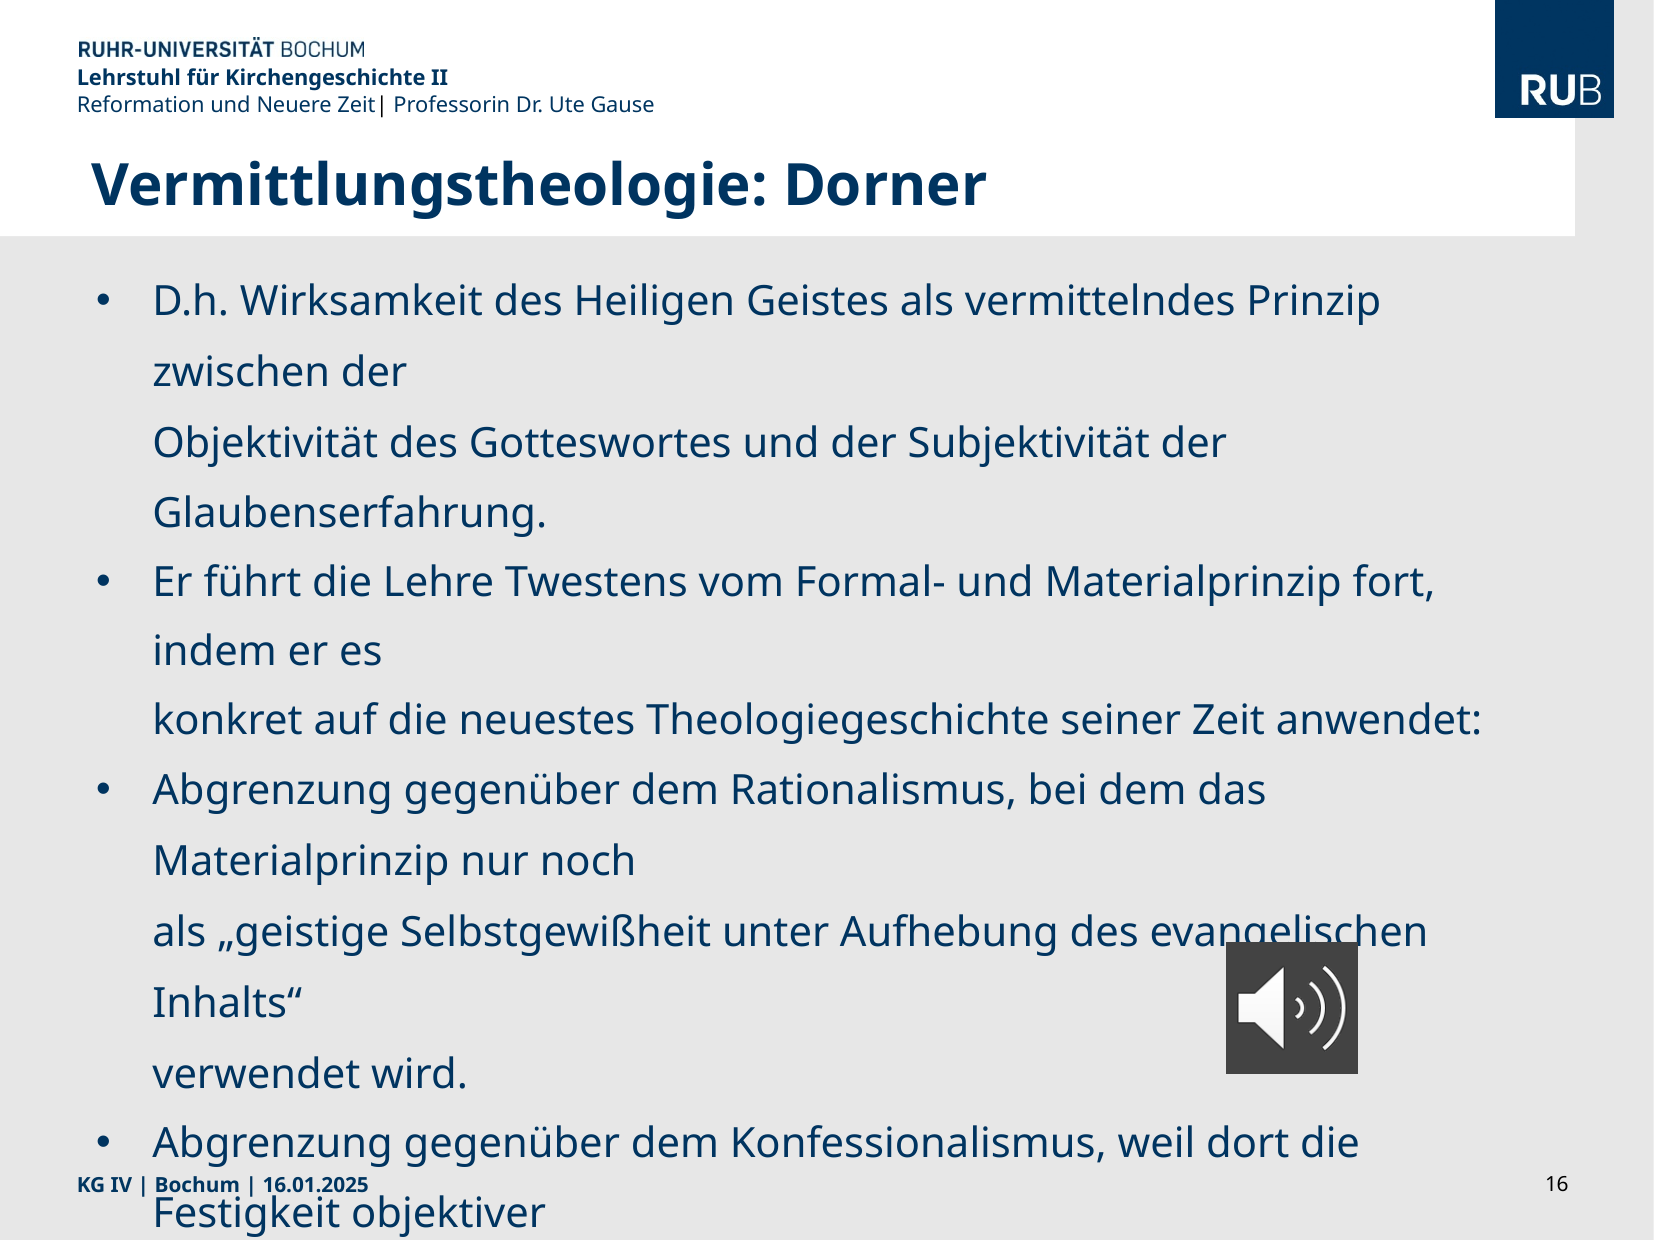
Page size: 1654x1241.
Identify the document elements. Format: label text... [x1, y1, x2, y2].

text_box Vermittlungstheologie: Dorner [76, 165, 1486, 225]
text_box D.h. Wirksamkeit des Heiligen Geistes als vermittelndes Prinzip zwischen der Objektivität des Gotteswortes und der Subjektivität der Glaubenserfahrung. Er führt die Lehre Twestens vom Formal- und Materialprinzip fort, indem er es konkret auf die neuestes Theologiegeschichte seiner Zeit anwendet: Abgrenzung gegenüber dem Rationalismus, bei dem das Materialprinzip nur noch als „geistige Selbstgewißheit unter Aufhebung des evangelischen Inhalts“ verwendet wird. Abgrenzung gegenüber dem Konfessionalismus, weil dort die Festigkeit objektiver kirchlicher Lehre als oberstes Gebot proklamiert wird, das Schriftprinzip durch die Bekenntnisnorm ersetzt wird ( = katholisierende Tendenz). [81, 245, 1573, 1156]
picture [1225, 941, 1360, 1076]
picture [1495, 0, 1614, 118]
text_box Lehrstuhl für Kirchengeschichte II Reformation und Neuere Zeit| Professorin Dr. Ute Gause [76, 64, 816, 117]
text_box KG IV | Bochum | 16.01.2025 [76, 1171, 1460, 1197]
picture [79, 37, 364, 57]
